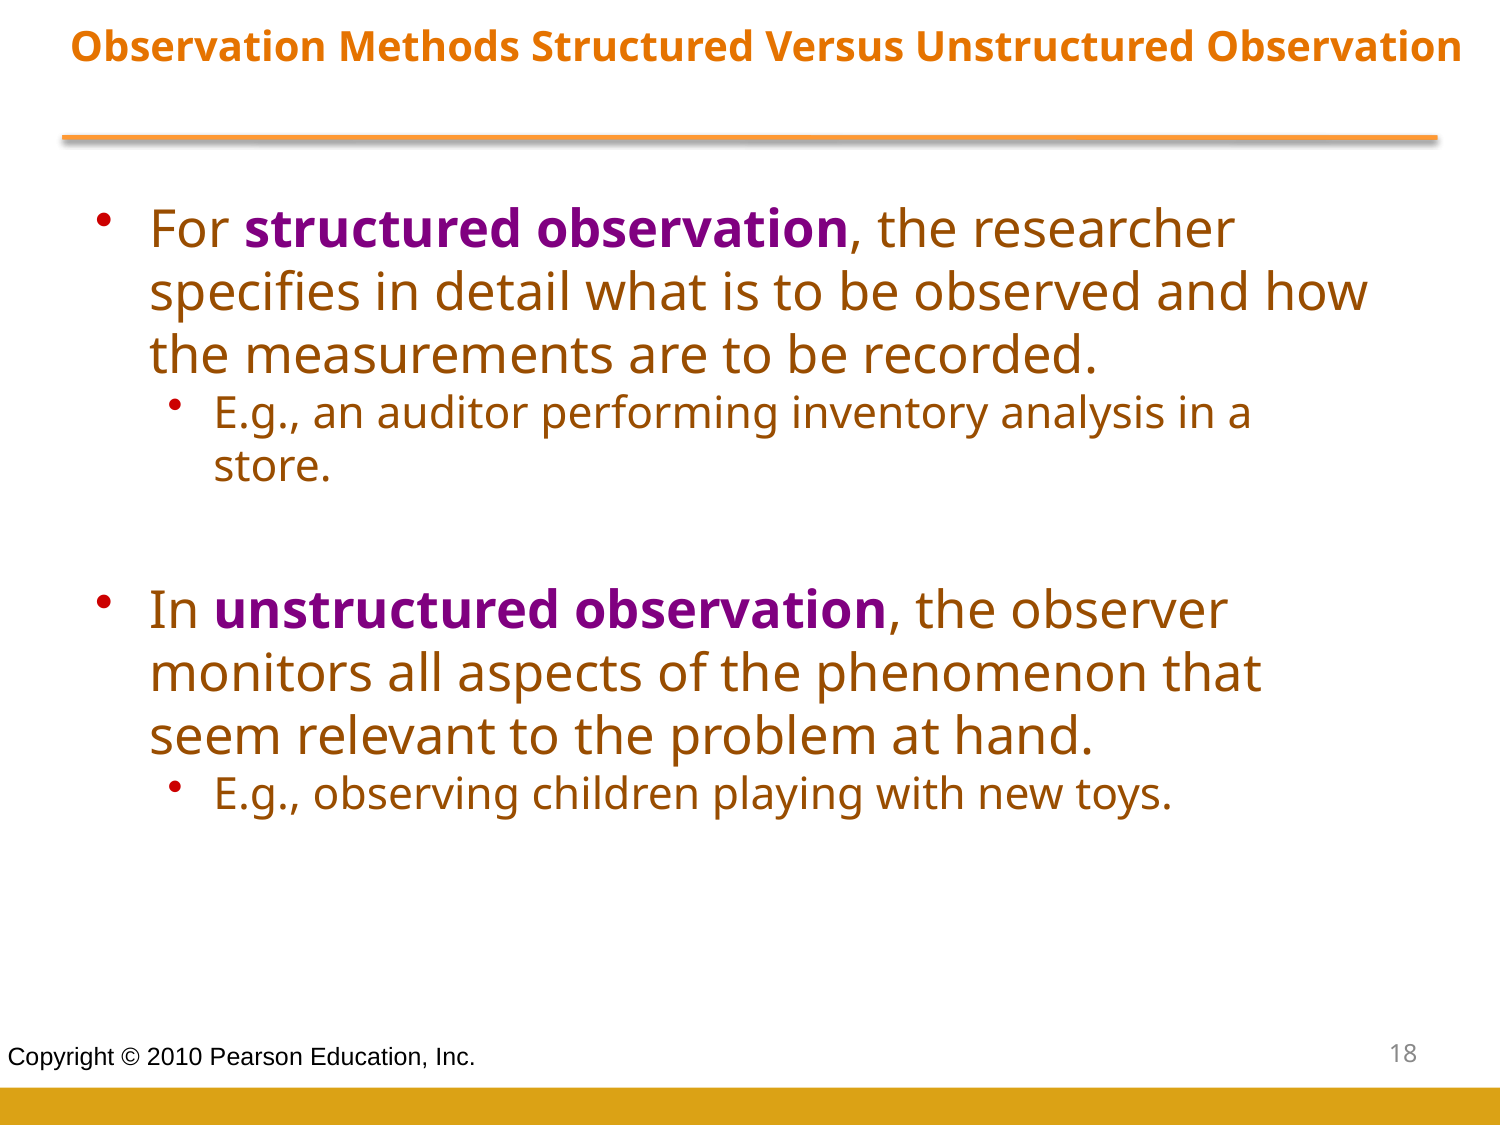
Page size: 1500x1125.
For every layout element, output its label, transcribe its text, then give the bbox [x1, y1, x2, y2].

slide_number 18 [1375, 1031, 1426, 1079]
title Observation Methods Structured Versus Unstructured Observation [61, 11, 1500, 139]
list For structured observation, the researcher specifies in detail what is to be observed and how the measurements are to be recorded. E.g., an auditor performing inventory analysis in a store. In unstructured observation, the observer monitors all aspects of the phenomenon that seem relevant to the problem at hand. E.g., observing children playing with new toys. [86, 186, 1388, 838]
